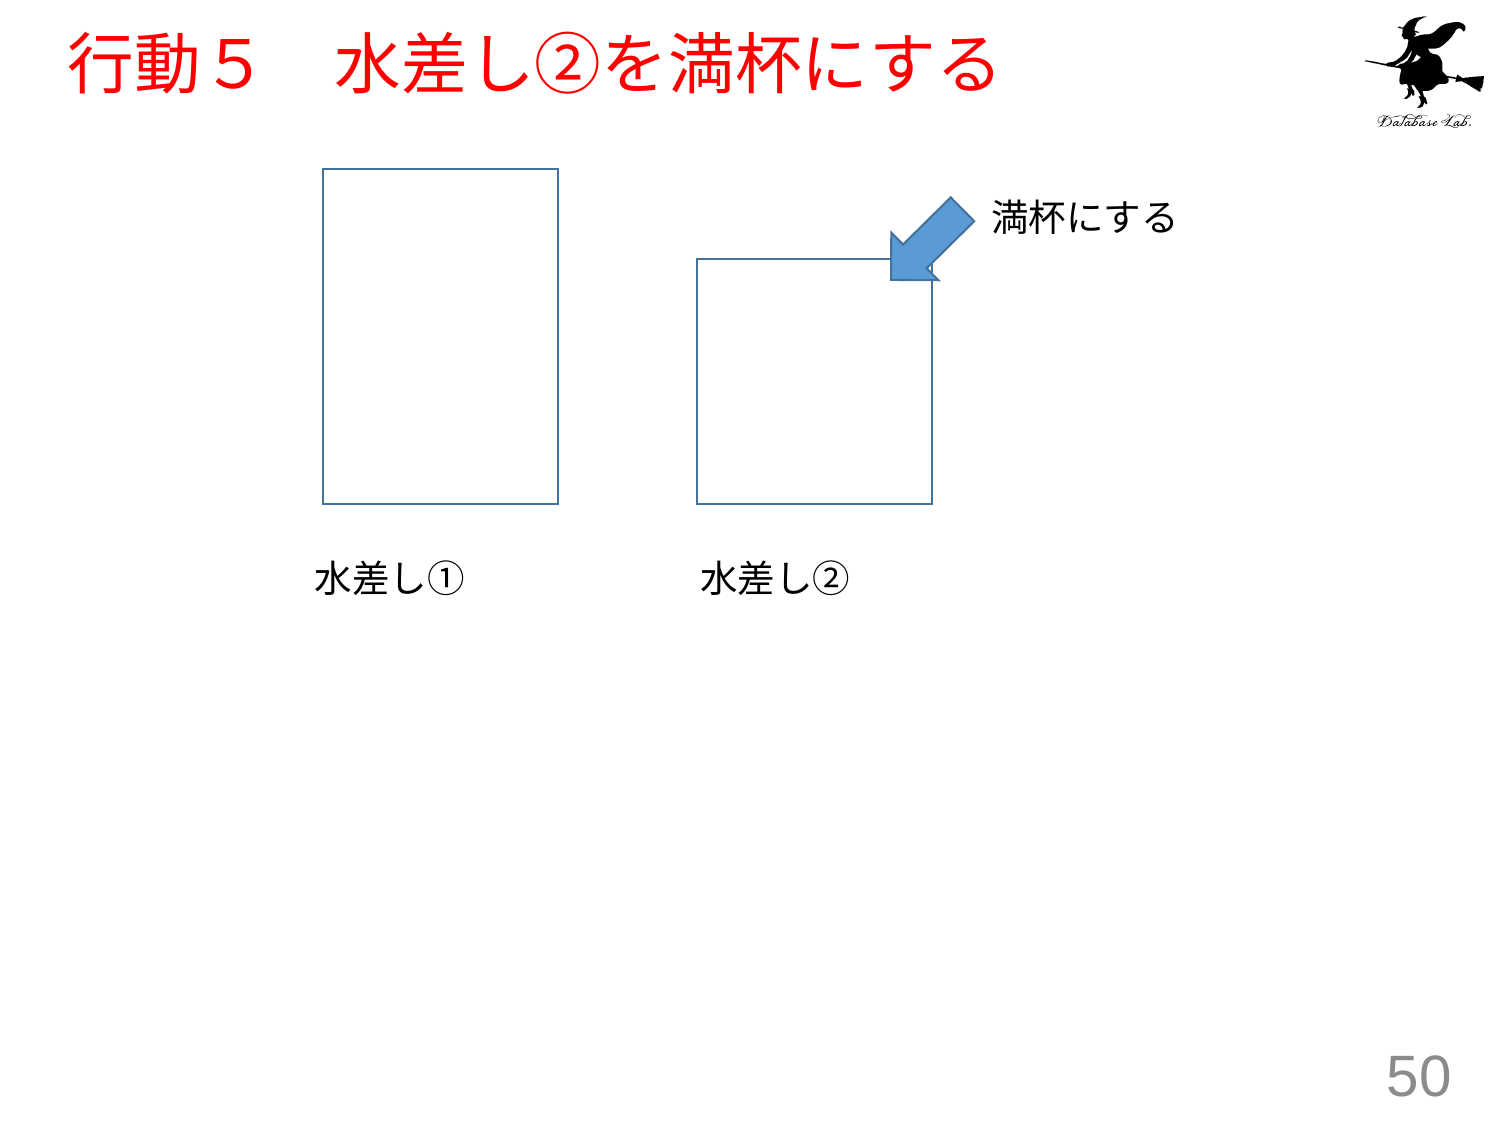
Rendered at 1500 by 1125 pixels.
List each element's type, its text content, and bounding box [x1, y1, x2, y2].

text_box [322, 168, 559, 505]
text_box 満杯にする [976, 186, 1196, 247]
title 行動５ 水差し②を満杯にする [52, 28, 1441, 106]
picture [1362, 14, 1486, 130]
slide_number 50 [1129, 1042, 1467, 1103]
text_box [889, 195, 976, 282]
text_box 水差し② [685, 547, 868, 608]
text_box 水差し① [300, 547, 482, 608]
text_box [696, 258, 933, 505]
